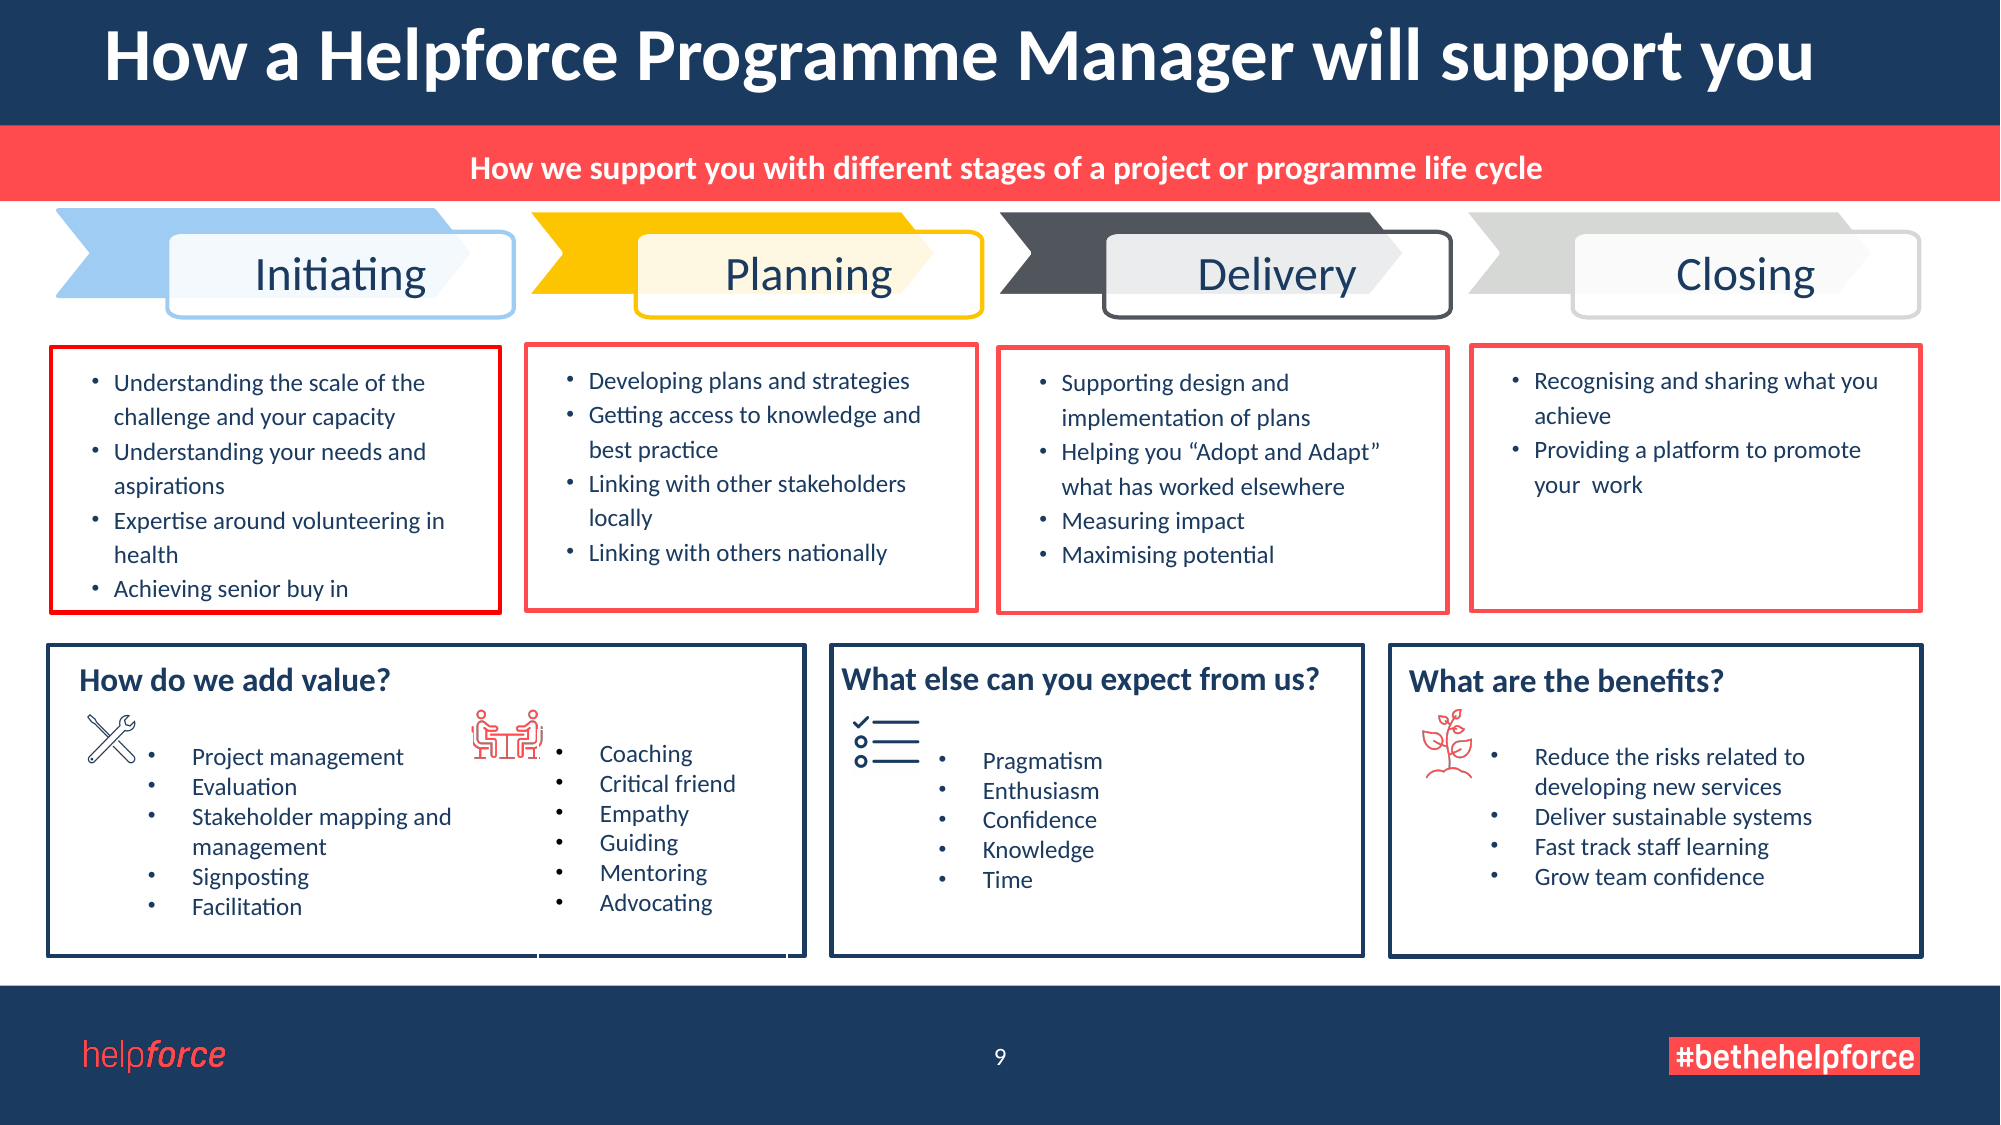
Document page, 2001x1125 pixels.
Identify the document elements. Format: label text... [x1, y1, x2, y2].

text_box Coaching Critical friend Empathy Guiding Mentoring Advocating [537, 729, 787, 960]
picture [1669, 1037, 1920, 1075]
text_box Reduce the risks related to developing new services Deliver sustainable systems Fast track staff learning Grow team confidence [1472, 732, 1888, 898]
text_box Project management Evaluation Stakeholder mapping and management Signposting Facilitation [130, 732, 472, 928]
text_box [50, 344, 1921, 614]
text_box [47, 713, 537, 957]
text_box What else can you expect from us? [809, 636, 1373, 713]
text_box [1389, 644, 1922, 957]
picture [1406, 702, 1488, 784]
picture [852, 708, 921, 777]
title How a Helpforce Programme Manager will support you [104, 7, 1947, 125]
text_box [498, 644, 805, 957]
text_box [57, 209, 1920, 318]
text_box [831, 713, 1363, 957]
picture [82, 710, 140, 768]
text_box [0, 0, 2000, 125]
picture [84, 1040, 225, 1073]
picture [461, 688, 554, 781]
text_box How we support you with different stages of a project or programme life cycle [0, 125, 2000, 202]
text_box Pragmatism Enthusiasm Confidence Knowledge Time [921, 736, 1186, 902]
text_box How do we add value? [47, 637, 498, 713]
text_box What are the benefits? [1377, 638, 1850, 715]
